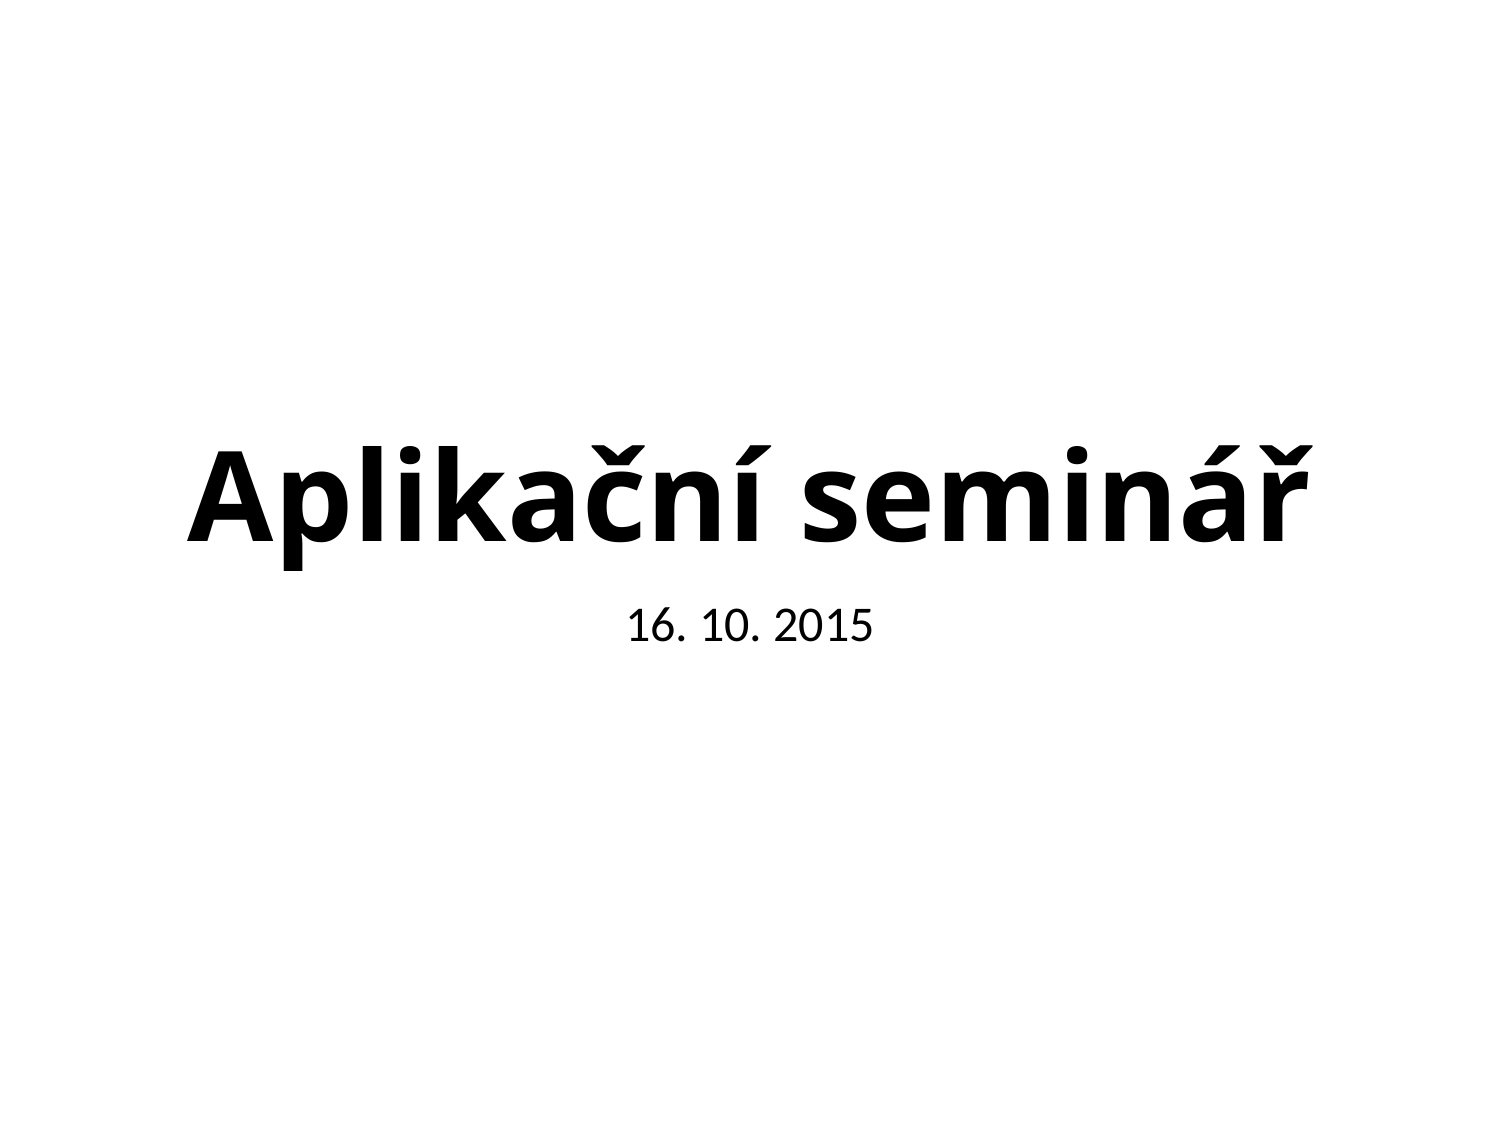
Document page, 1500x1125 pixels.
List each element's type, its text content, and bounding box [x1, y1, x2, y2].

title Aplikační seminář [112, 184, 1388, 576]
subtitle 16. 10. 2015 [187, 590, 1313, 863]
